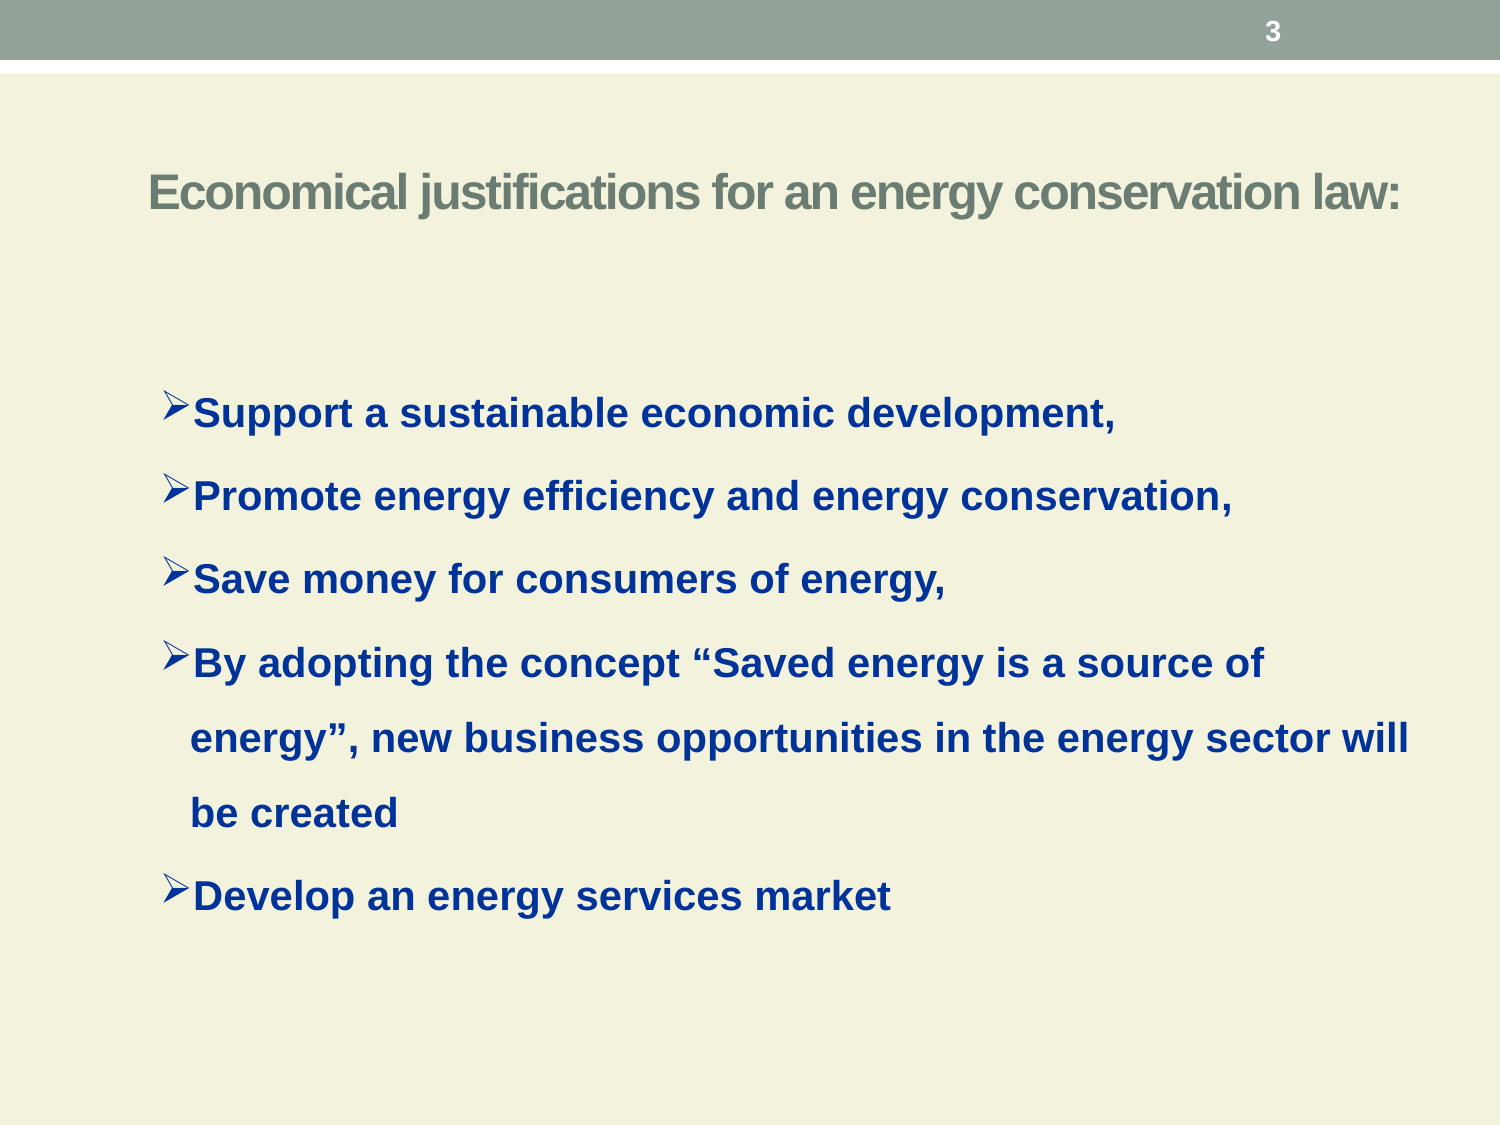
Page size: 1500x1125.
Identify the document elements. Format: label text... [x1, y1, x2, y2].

title Economical justifications for an energy conservation law: [112, 113, 1450, 325]
slide_number 3 [1250, 3, 1425, 57]
list Support a sustainable economic development, Promote energy efficiency and energy conservation, Save money for consumers of energy, By adopting the concept “Saved energy is a source of energy”, new business opportunities in the energy sector will be created Develop an energy services market [145, 352, 1438, 970]
